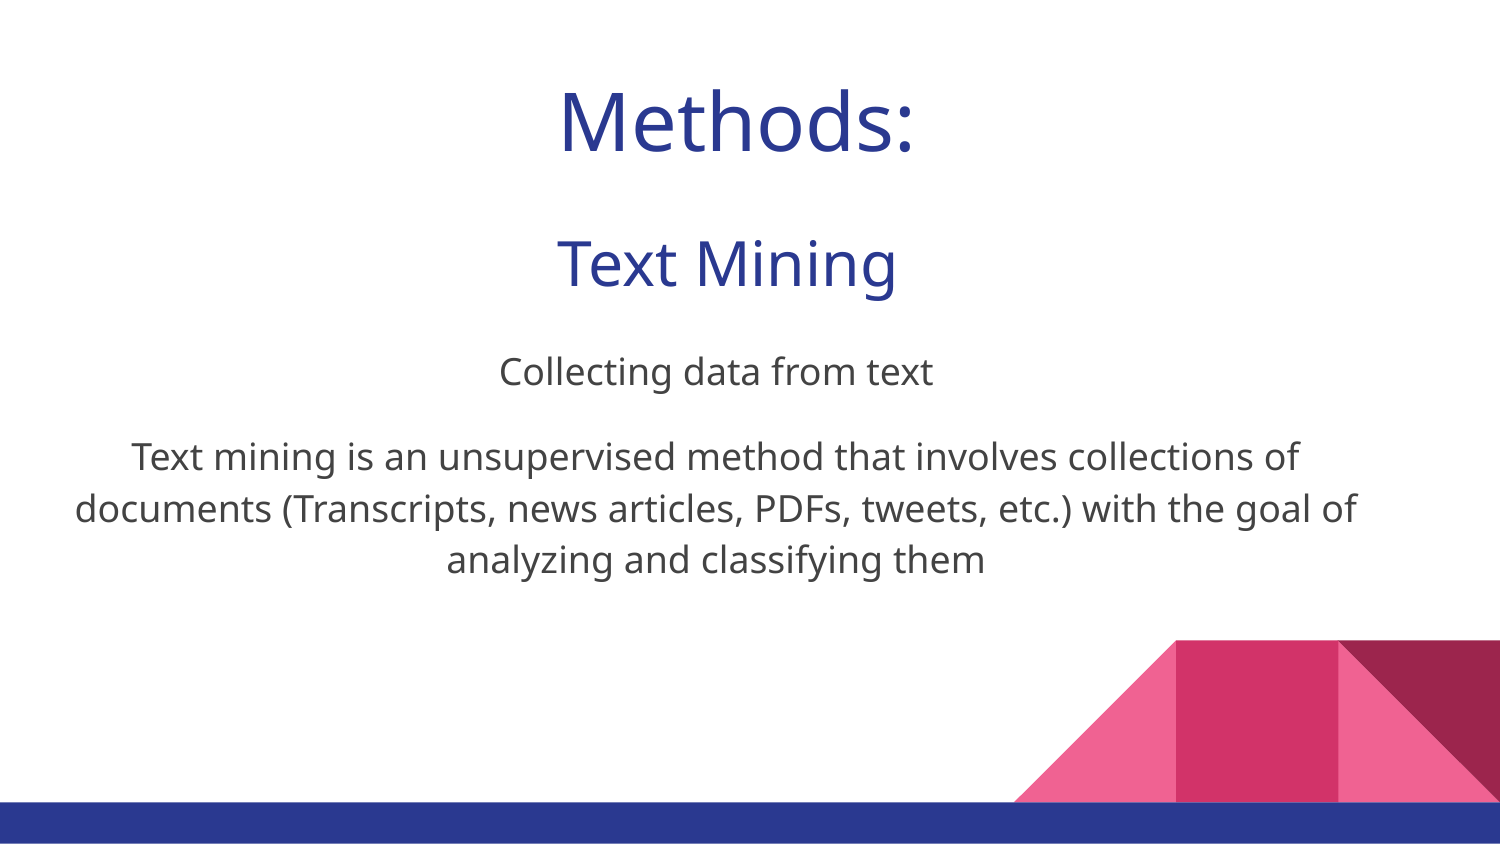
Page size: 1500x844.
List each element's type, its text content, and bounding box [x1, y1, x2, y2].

list Collecting data from text Text mining is an unsupervised method that involves collections of documents (Transcripts, news articles, PDFs, tweets, etc.) with the goal of analyzing and classifying them [17, 326, 1416, 712]
title Text Mining [542, 209, 916, 310]
text_box Methods: [542, 54, 941, 183]
